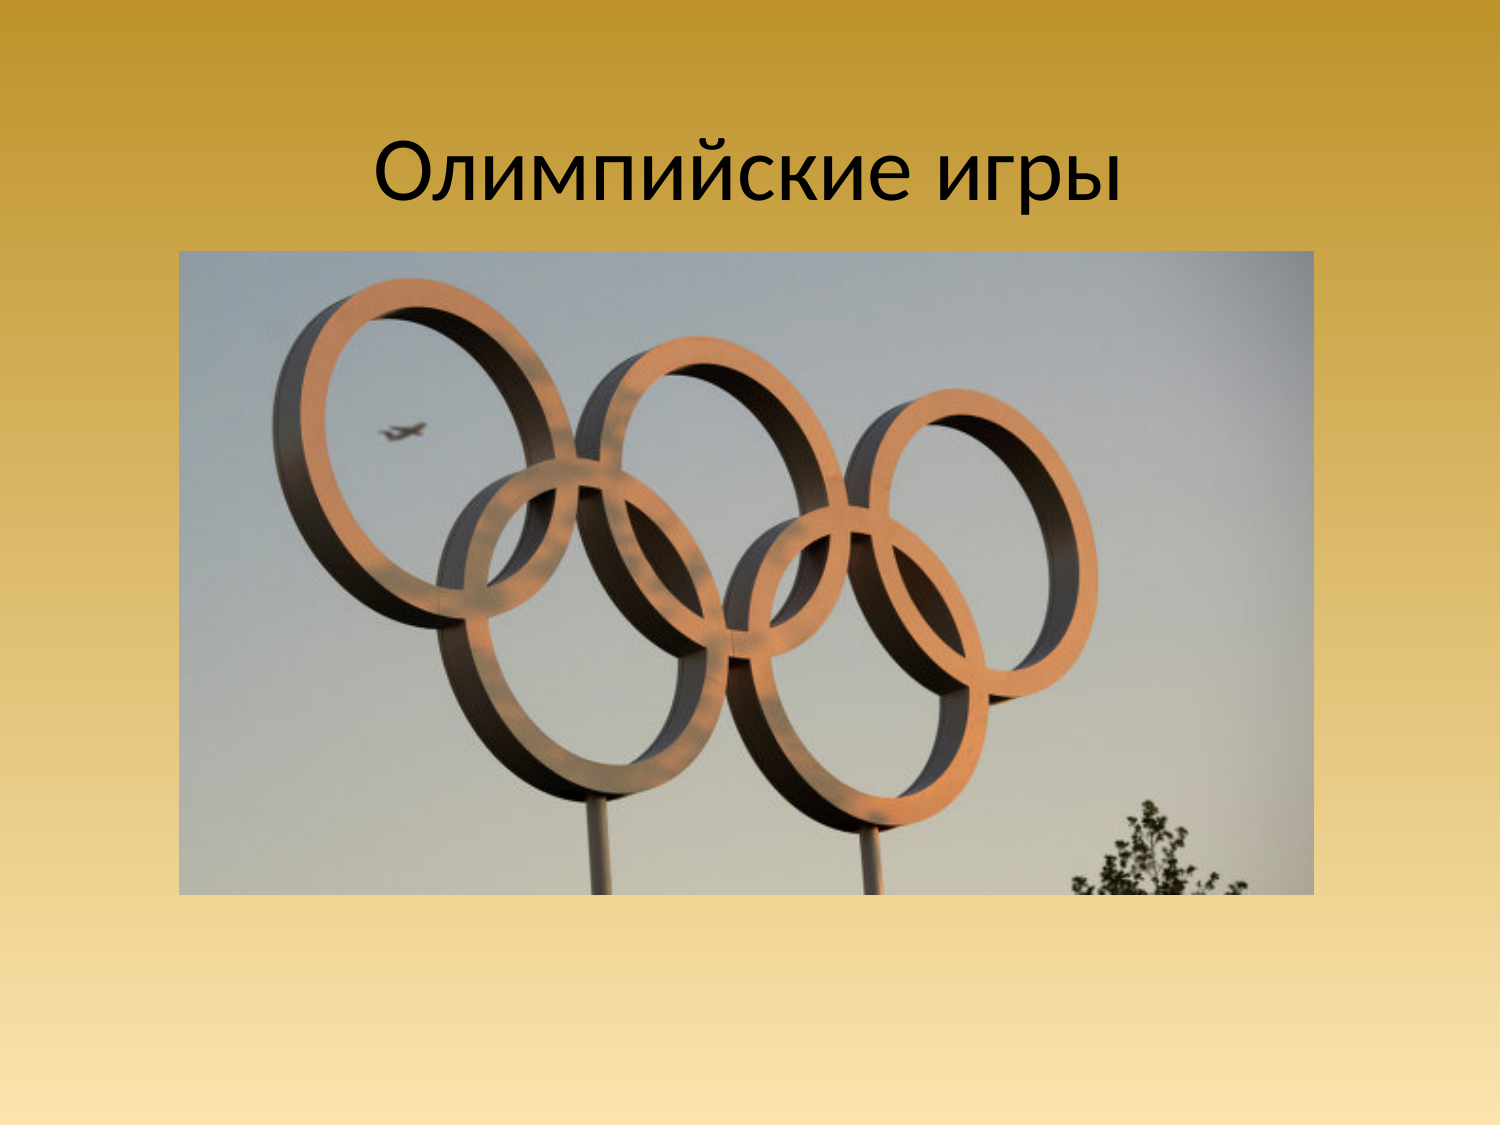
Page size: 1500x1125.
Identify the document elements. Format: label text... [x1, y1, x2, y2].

title Олимпийские игры [112, 42, 1388, 284]
picture [179, 251, 1314, 895]
